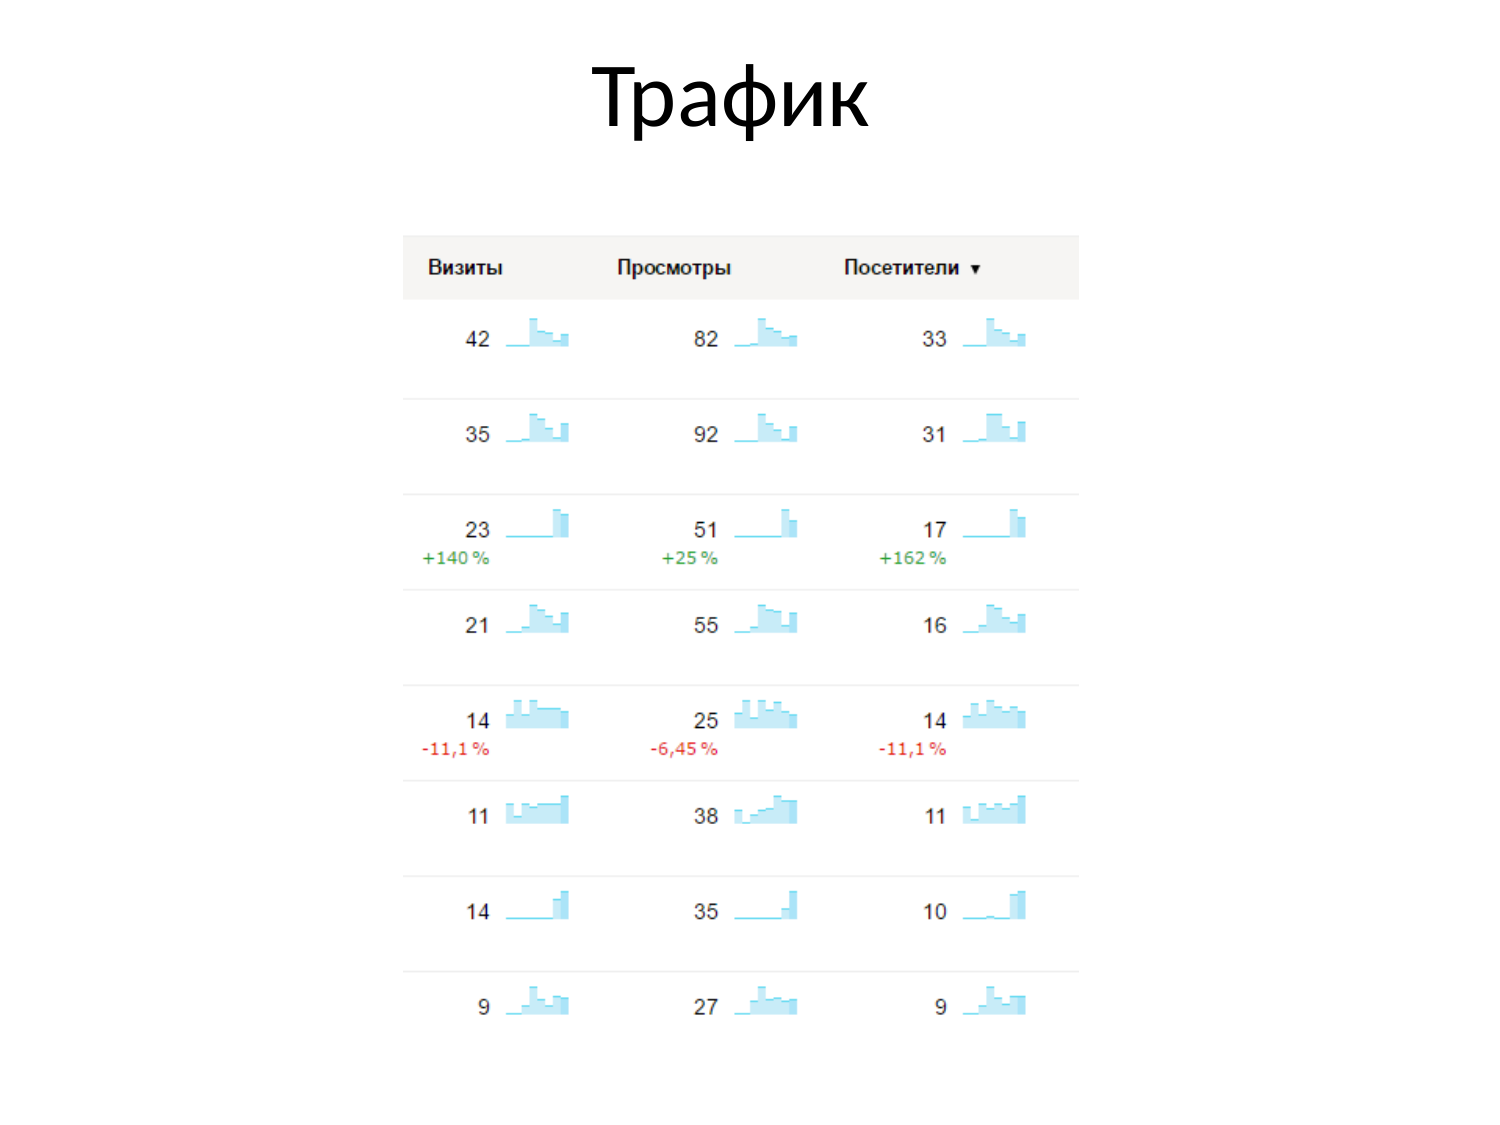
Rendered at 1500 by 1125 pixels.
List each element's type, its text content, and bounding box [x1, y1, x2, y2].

title Трафик [0, 19, 1483, 161]
picture [403, 231, 1079, 1054]
